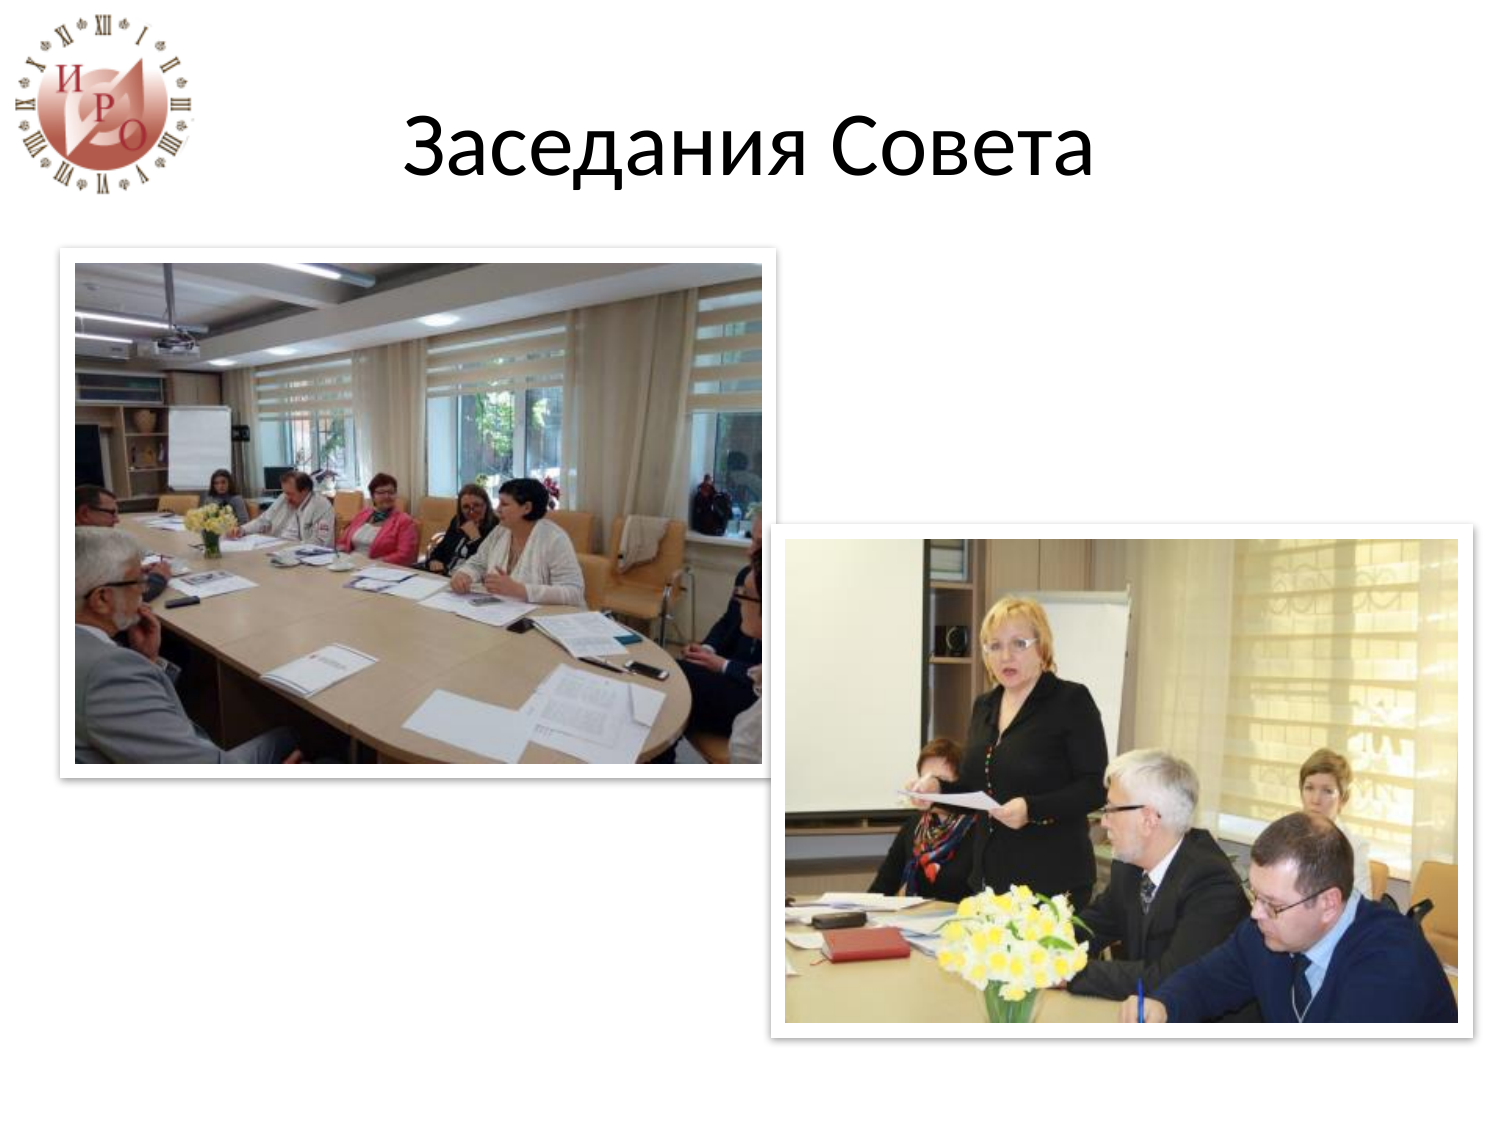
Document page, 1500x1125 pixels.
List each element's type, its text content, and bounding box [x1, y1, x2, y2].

picture [0, 0, 207, 210]
title Заседания Совета [75, 45, 1425, 233]
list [74, 262, 762, 764]
picture [785, 538, 1459, 1024]
